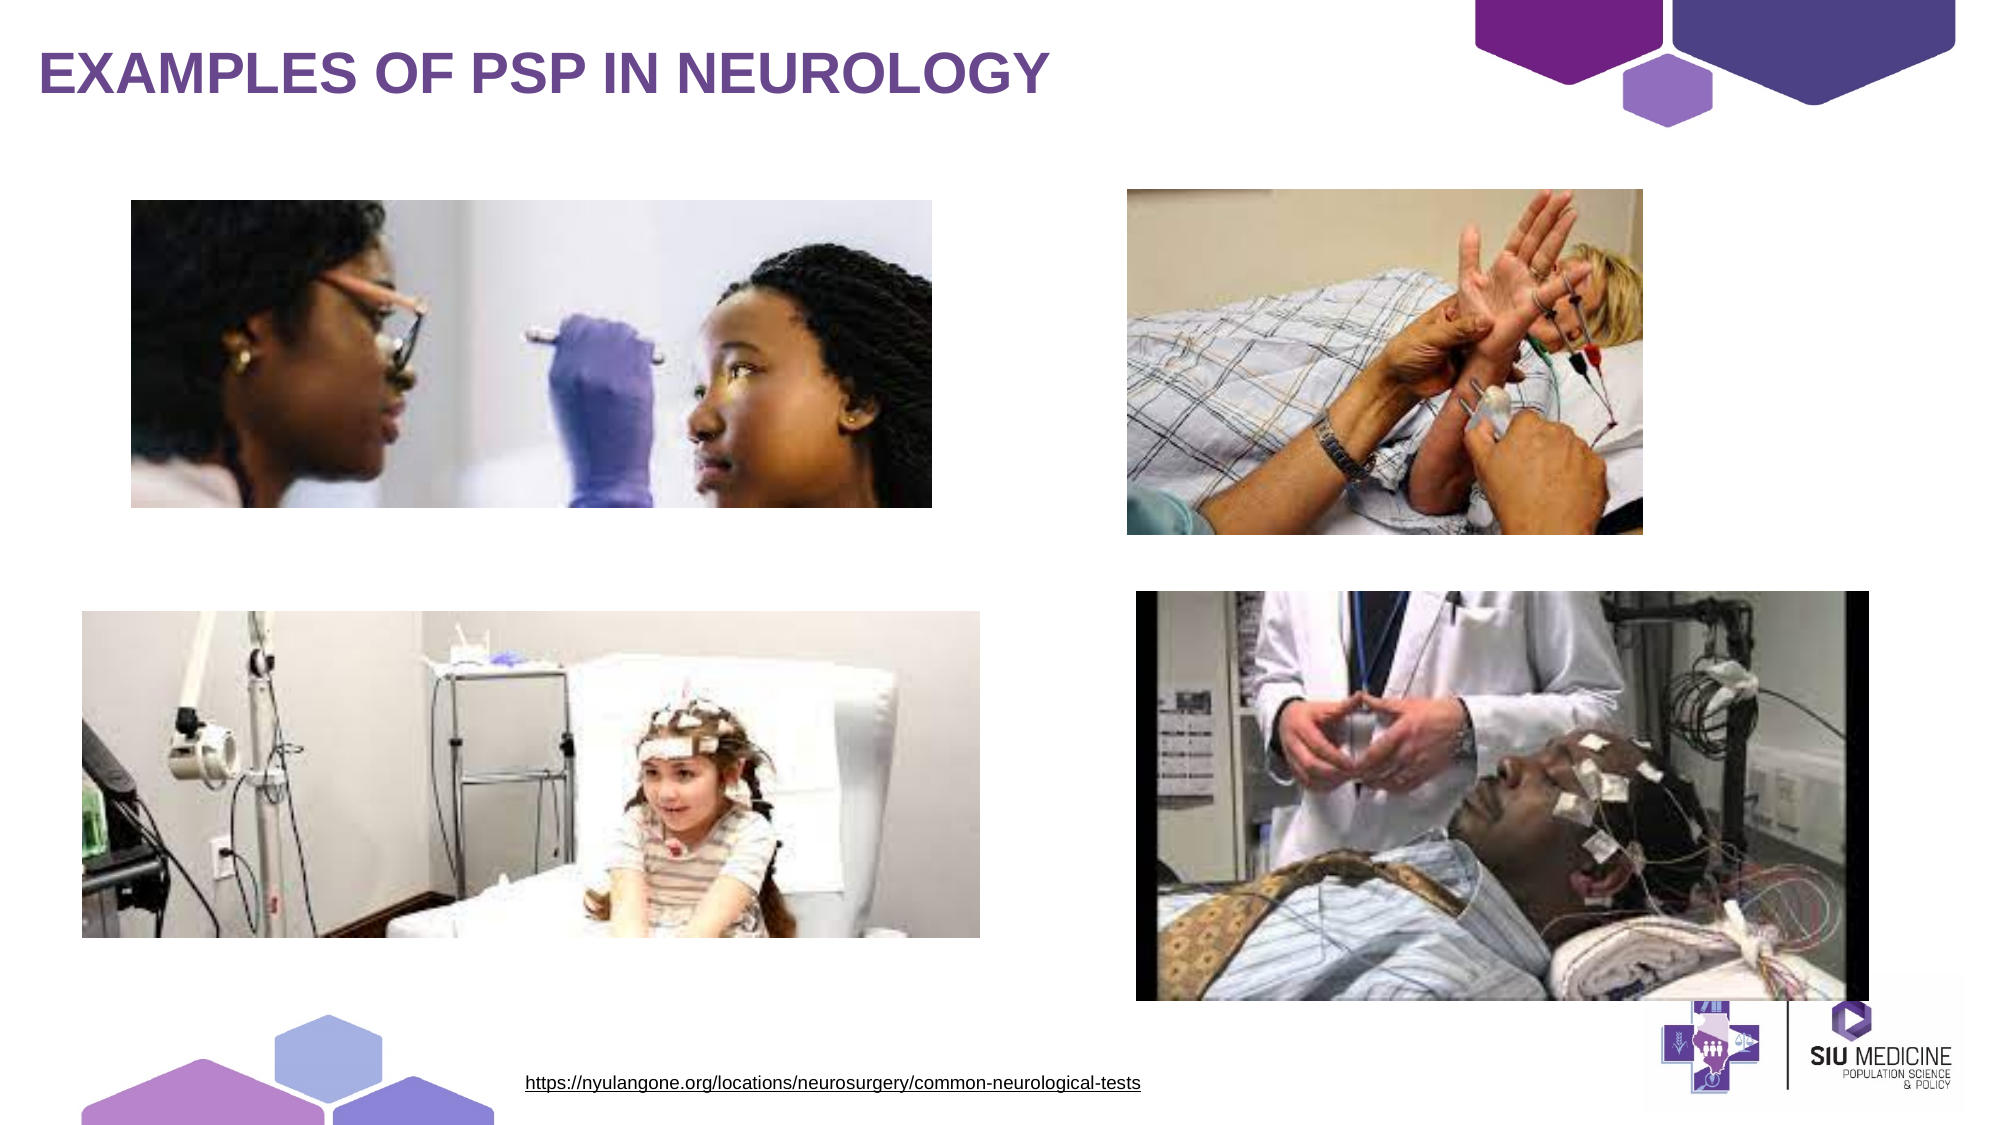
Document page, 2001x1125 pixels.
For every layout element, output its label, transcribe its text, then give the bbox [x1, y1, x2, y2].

picture [82, 611, 980, 938]
picture [1136, 591, 1965, 1114]
text_box https://nyulangone.org/locations/neurosurgery/common-neurological-tests [510, 1063, 1163, 1124]
picture [1127, 189, 1644, 535]
picture [130, 200, 932, 508]
title Examples of PSP in NEUROLOGY [23, 35, 1463, 111]
picture [0, 1005, 505, 1125]
picture [1441, 0, 2000, 146]
